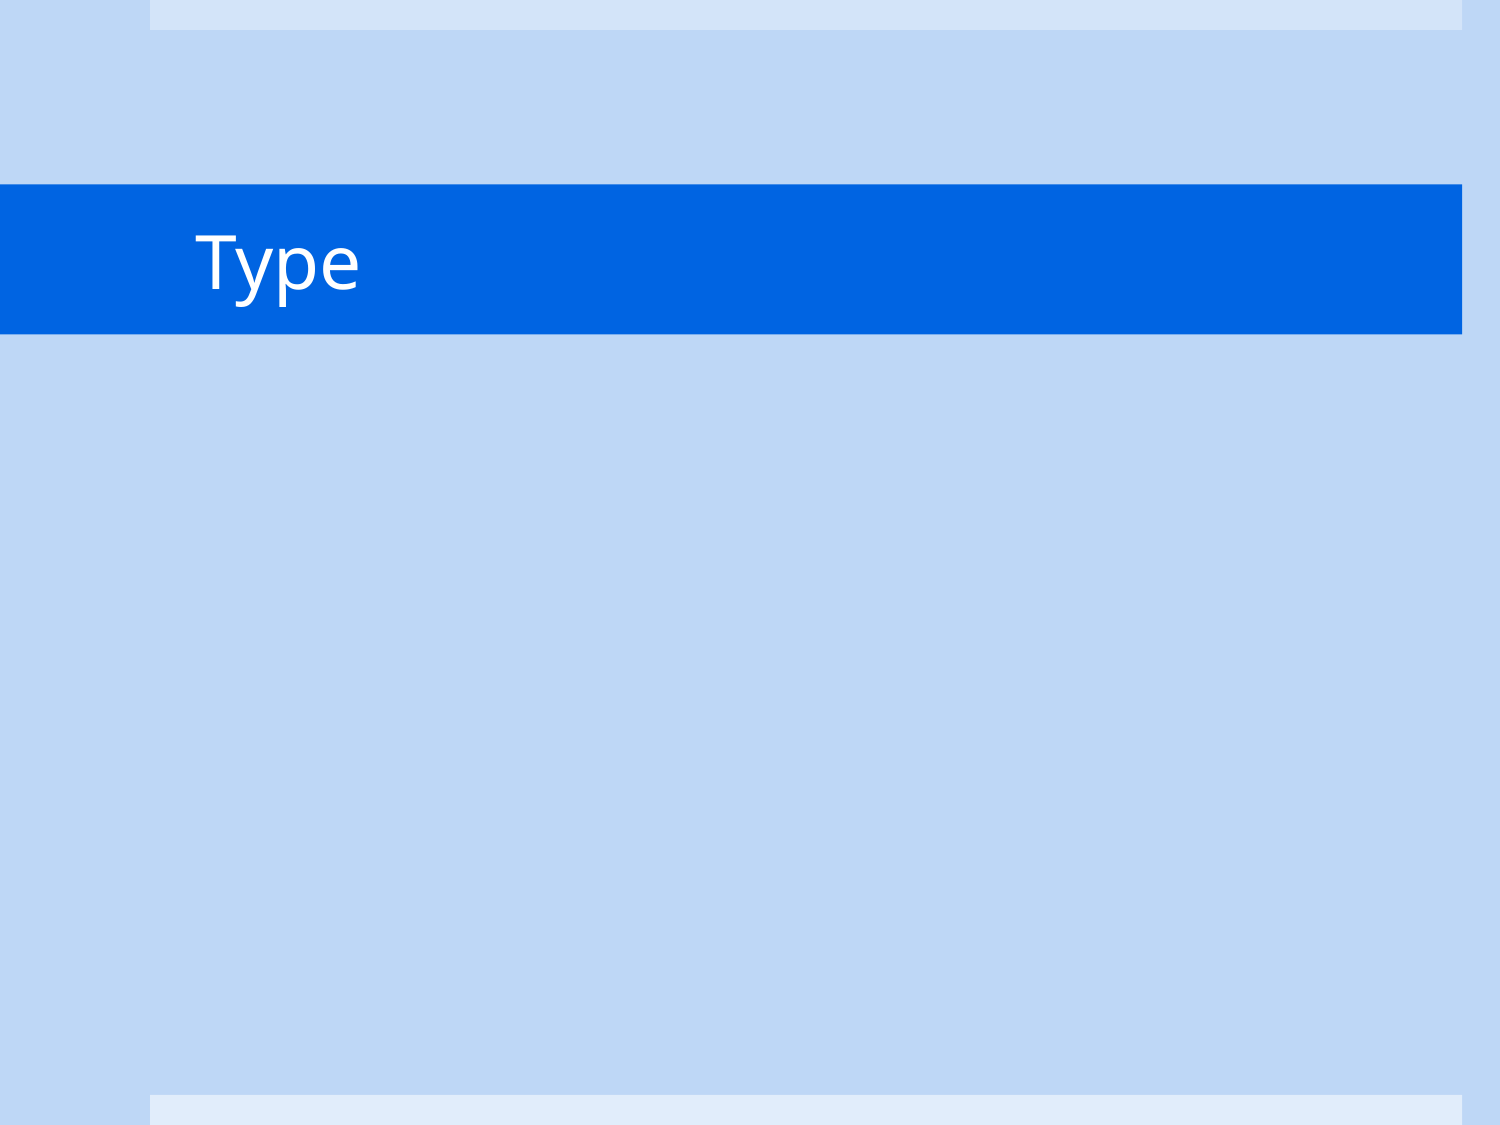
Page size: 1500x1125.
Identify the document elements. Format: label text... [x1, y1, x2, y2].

title Type [0, 184, 1463, 335]
